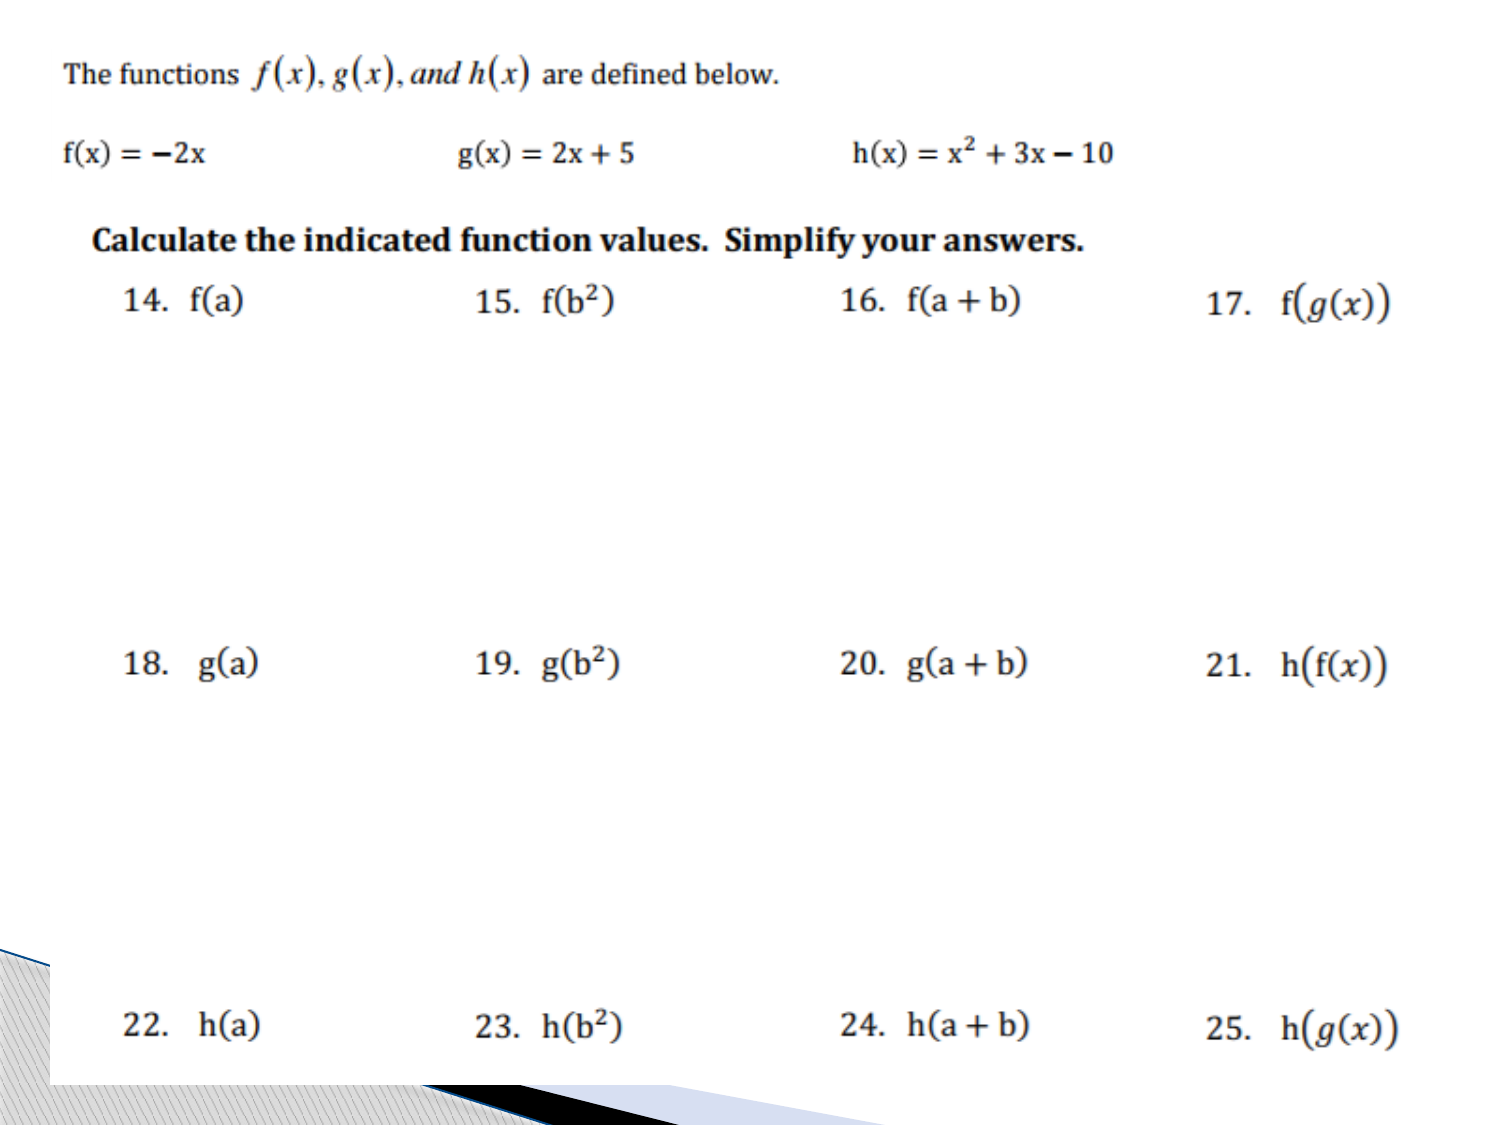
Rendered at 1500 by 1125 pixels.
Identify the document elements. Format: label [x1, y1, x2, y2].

picture [49, 49, 1126, 182]
picture [49, 185, 1463, 1086]
